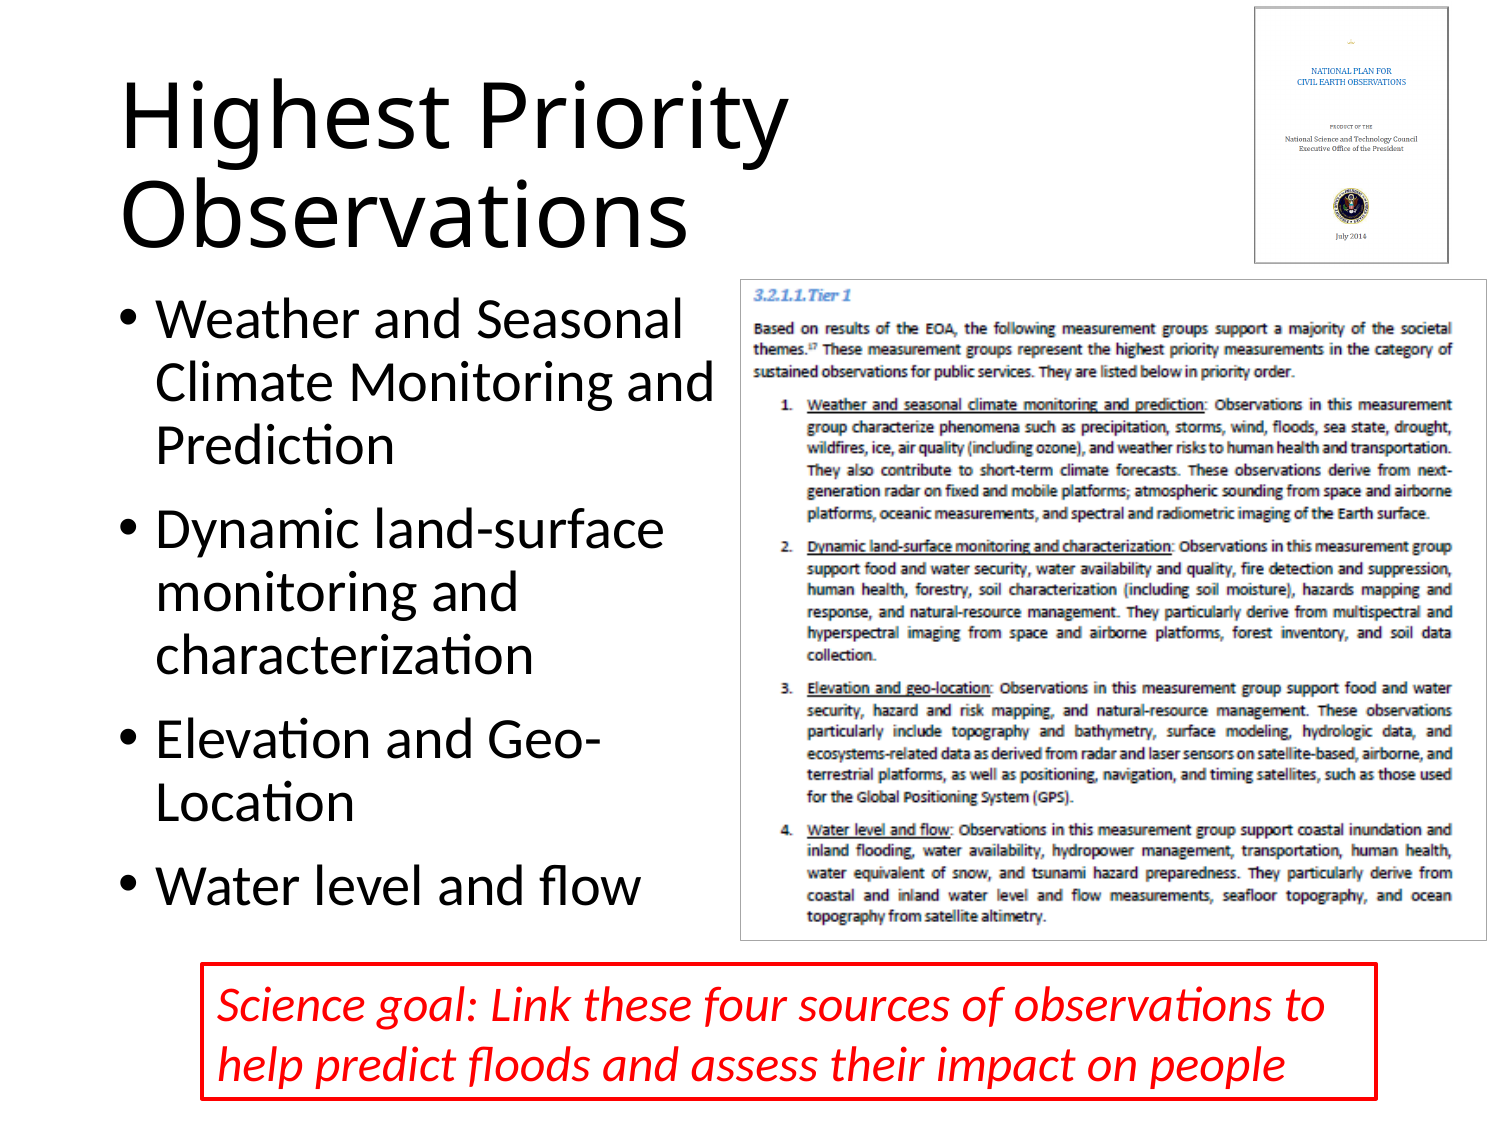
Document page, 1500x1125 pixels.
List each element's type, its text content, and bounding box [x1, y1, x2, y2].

list Weather and Seasonal Climate Monitoring and Prediction Dynamic land-surface monitoring and characterization Elevation and Geo-Location Water level and flow [103, 280, 741, 995]
picture [1251, 1, 1452, 268]
title Highest Priority Observations [103, 59, 1397, 278]
text_box Science goal: Link these four sources of observations to help predict floods and assess their impact on people [202, 963, 1376, 1099]
picture [740, 279, 1487, 941]
